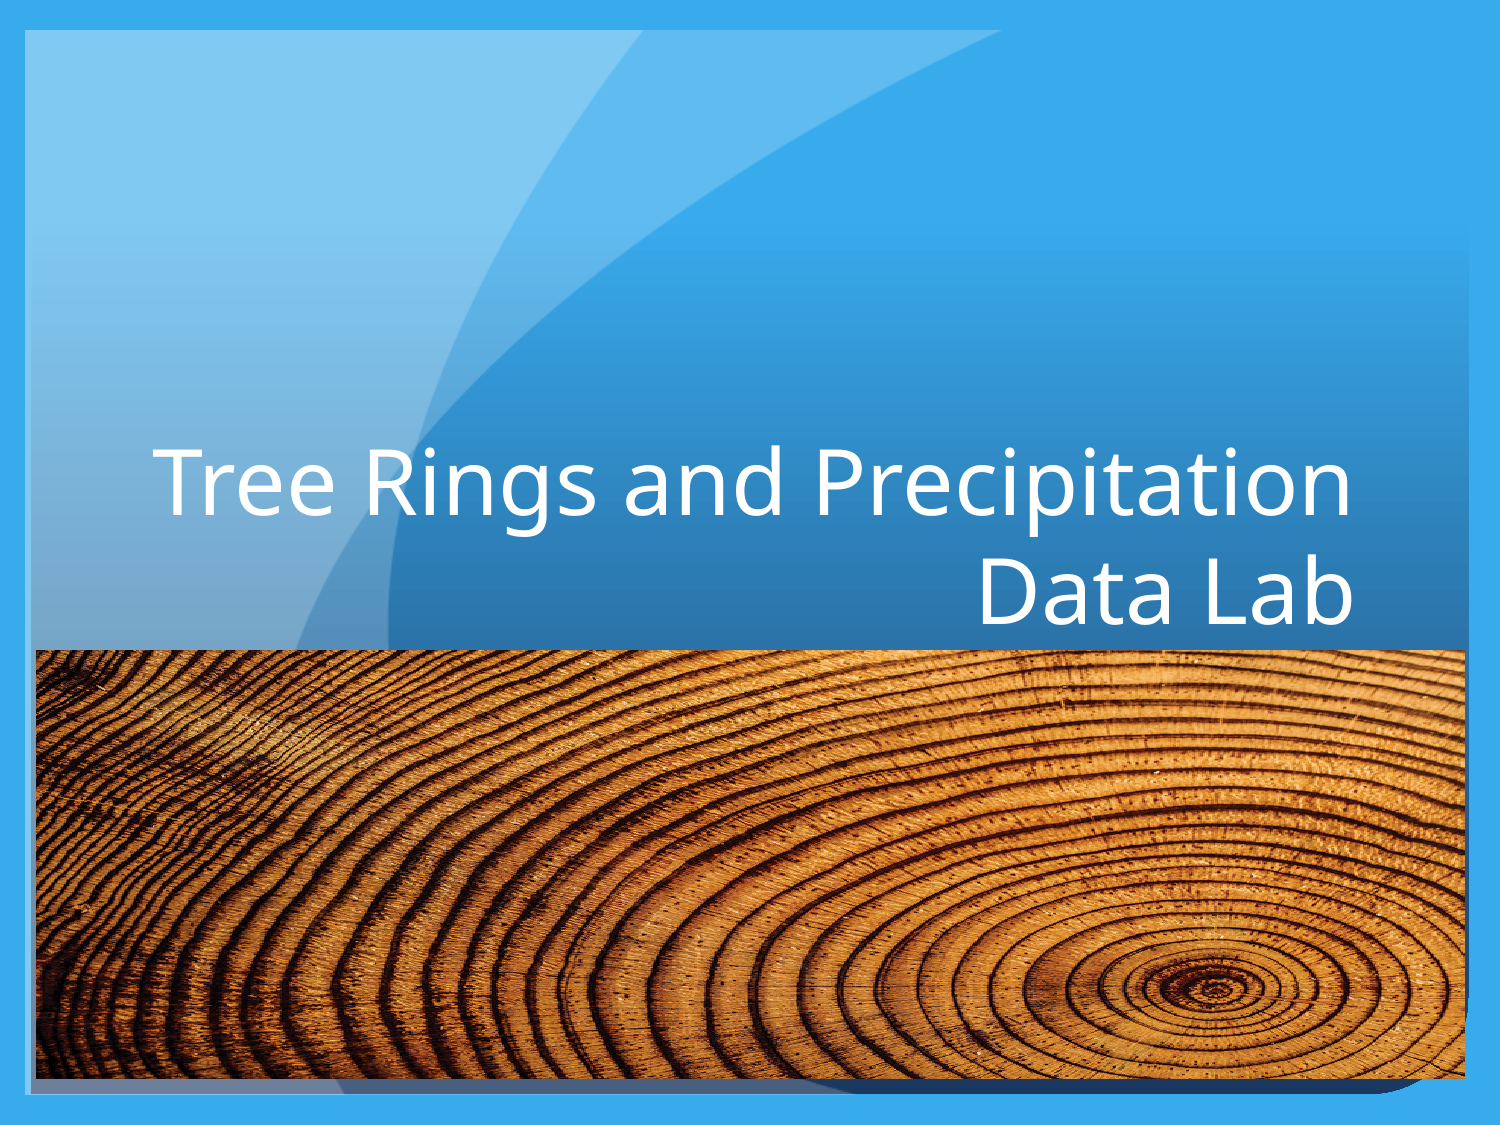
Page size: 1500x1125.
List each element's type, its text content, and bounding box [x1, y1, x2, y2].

title Tree Rings and Precipitation Data Lab [134, 327, 1372, 650]
picture [25, 30, 1474, 1095]
